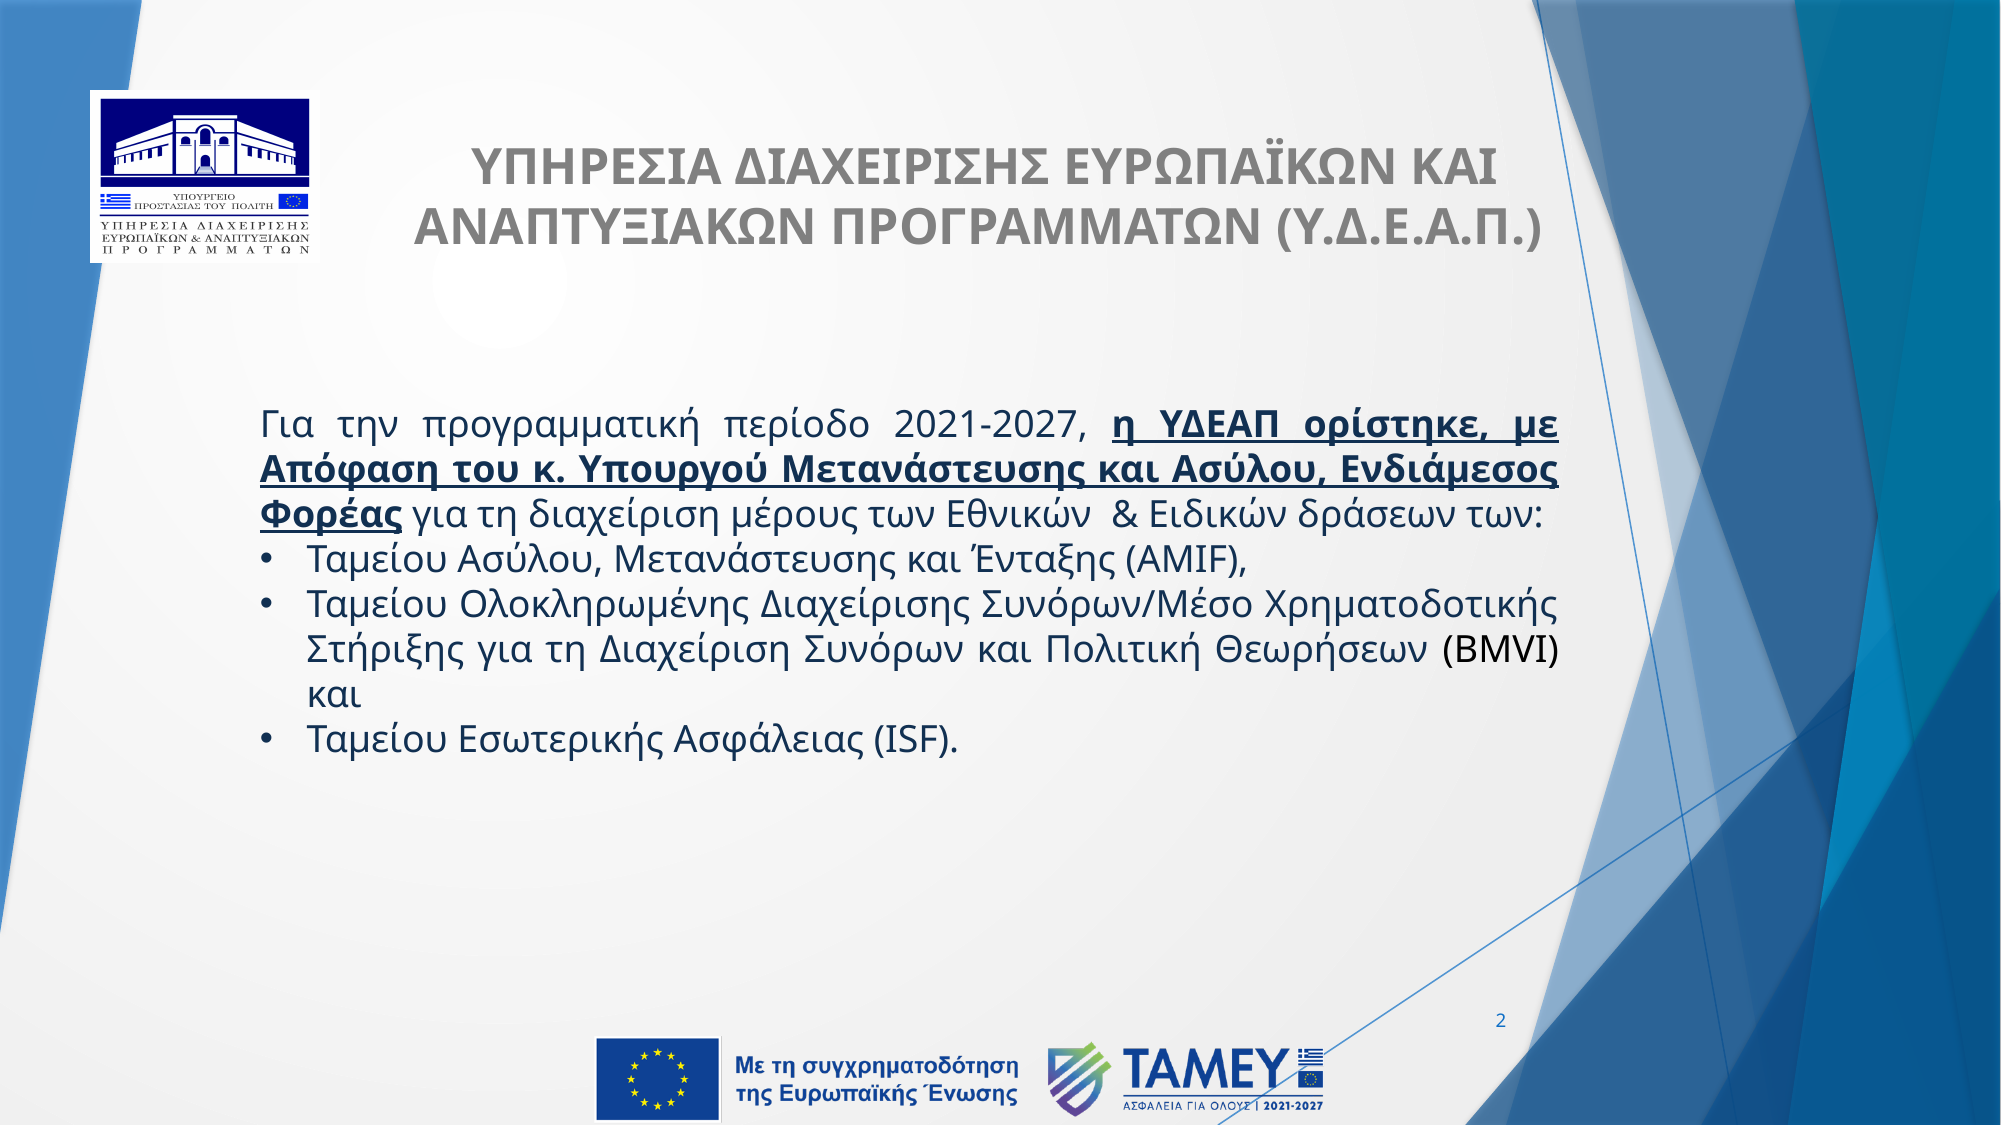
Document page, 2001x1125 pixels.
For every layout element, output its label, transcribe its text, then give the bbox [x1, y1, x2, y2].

subtitle ΥΠΗΡΕΣΙΑ ΔΙΑΧΕΙΡΙΣΗΣ ΕΥΡΩΠΑΪΚΩΝ ΚΑΙ ΑΝΑΠΤΥΞΙΑΚΩΝ ΠΡΟΓΡΑΜΜΑΤΩΝ (Υ.Δ.Ε.Α.Π.) [397, 127, 1574, 308]
slide_number 2 [1409, 991, 1522, 1051]
picture [89, 89, 320, 263]
text_box Για την προγραμματική περίοδο 2021-2027, η ΥΔΕΑΠ ορίστηκε, με Απόφαση του κ. Υπουργού Μετανάστευσης και Ασύλου, Ενδιάμεσος Φορέας για τη διαχείριση μέρους των Εθνικών & Ειδικών δράσεων των: Ταμείου Ασύλου, Μετανάστευσης και Ένταξης (AMIF), Ταμείου Ολοκληρωμένης Διαχείρισης Συνόρων/Μέσο Χρηματοδοτικής Στήριξης για τη Διαχείριση Συνόρων και Πολιτική Θεωρήσεων (ΒMVI) και Ταμείου Εσωτερικής Ασφάλειας (ISF). [245, 312, 1574, 768]
picture [588, 1031, 1332, 1125]
